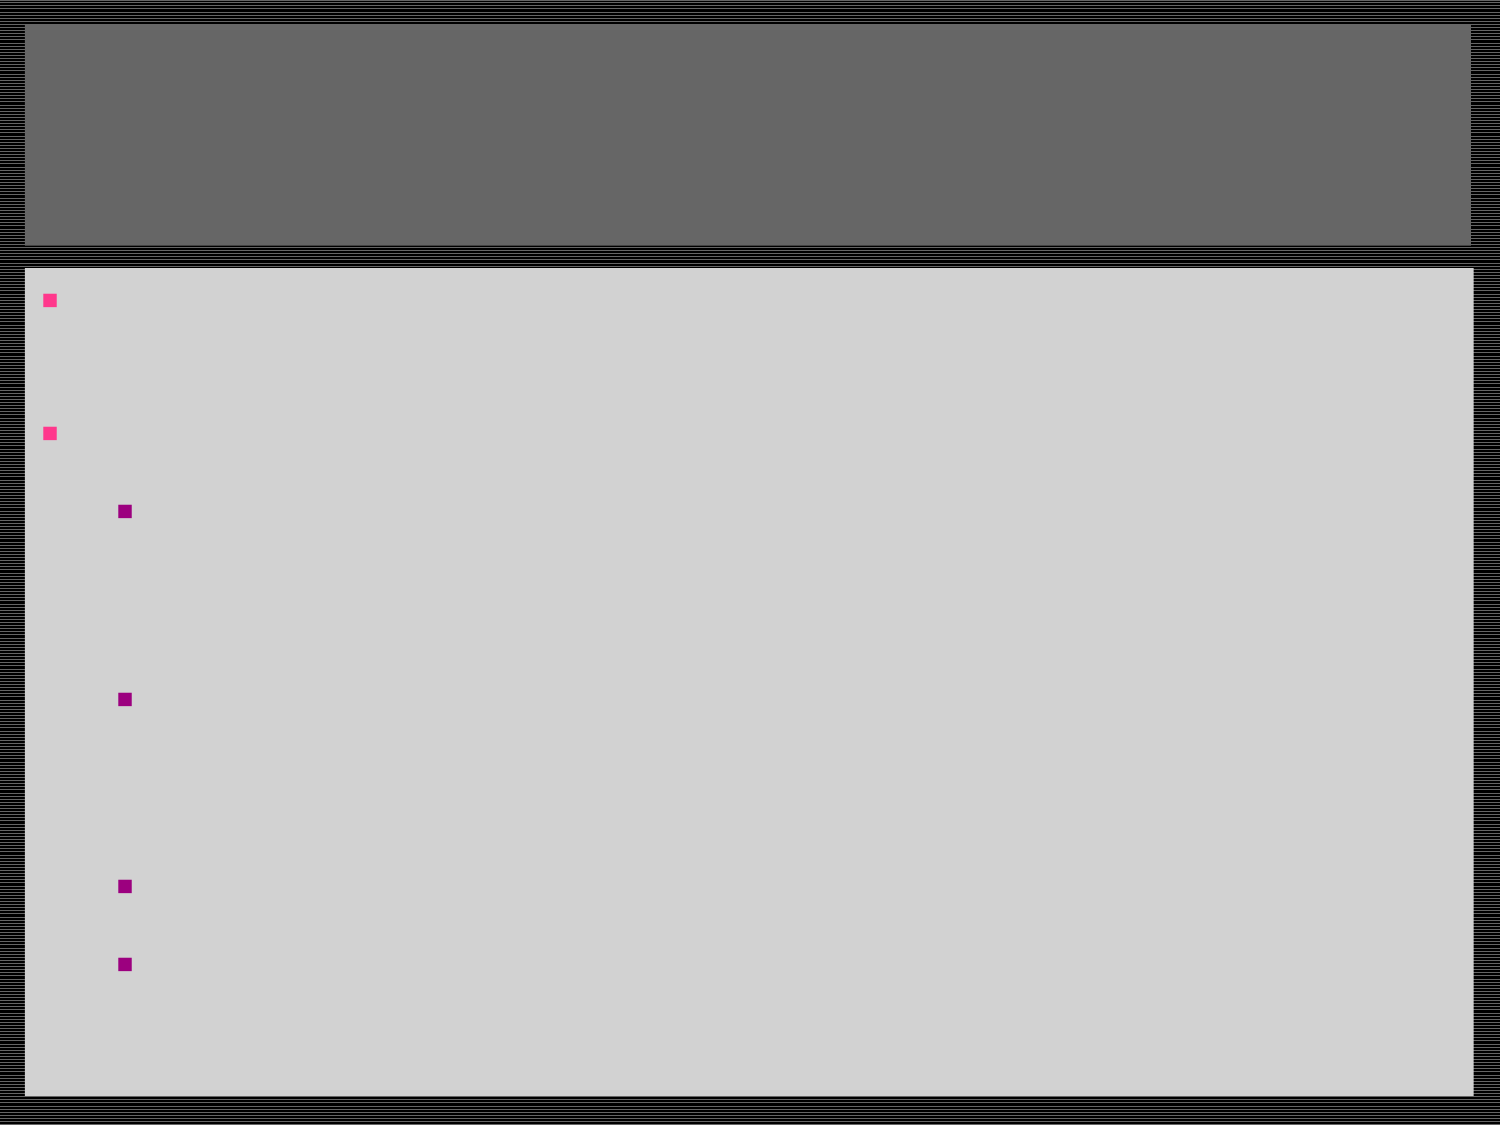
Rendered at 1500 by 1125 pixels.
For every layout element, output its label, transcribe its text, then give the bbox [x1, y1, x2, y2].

title Patient Differential Slides [24, 24, 1475, 250]
text_box Differential Slides or Blood Smears are made from blood drawn in lavender (EDTA) tubes. Differential slides are manually made when: Patient samples are drawn in bullets or oversized collection tubes that cannot be run through the blood analyzer in closed mode For determining if a patient is a possible “platelet clumper” (blood smears from ACD tubes are also made on these patients) When automated slides are not of an acceptable quality When albumin slides are required to obtain an accurate patient differential [24, 271, 1463, 1125]
